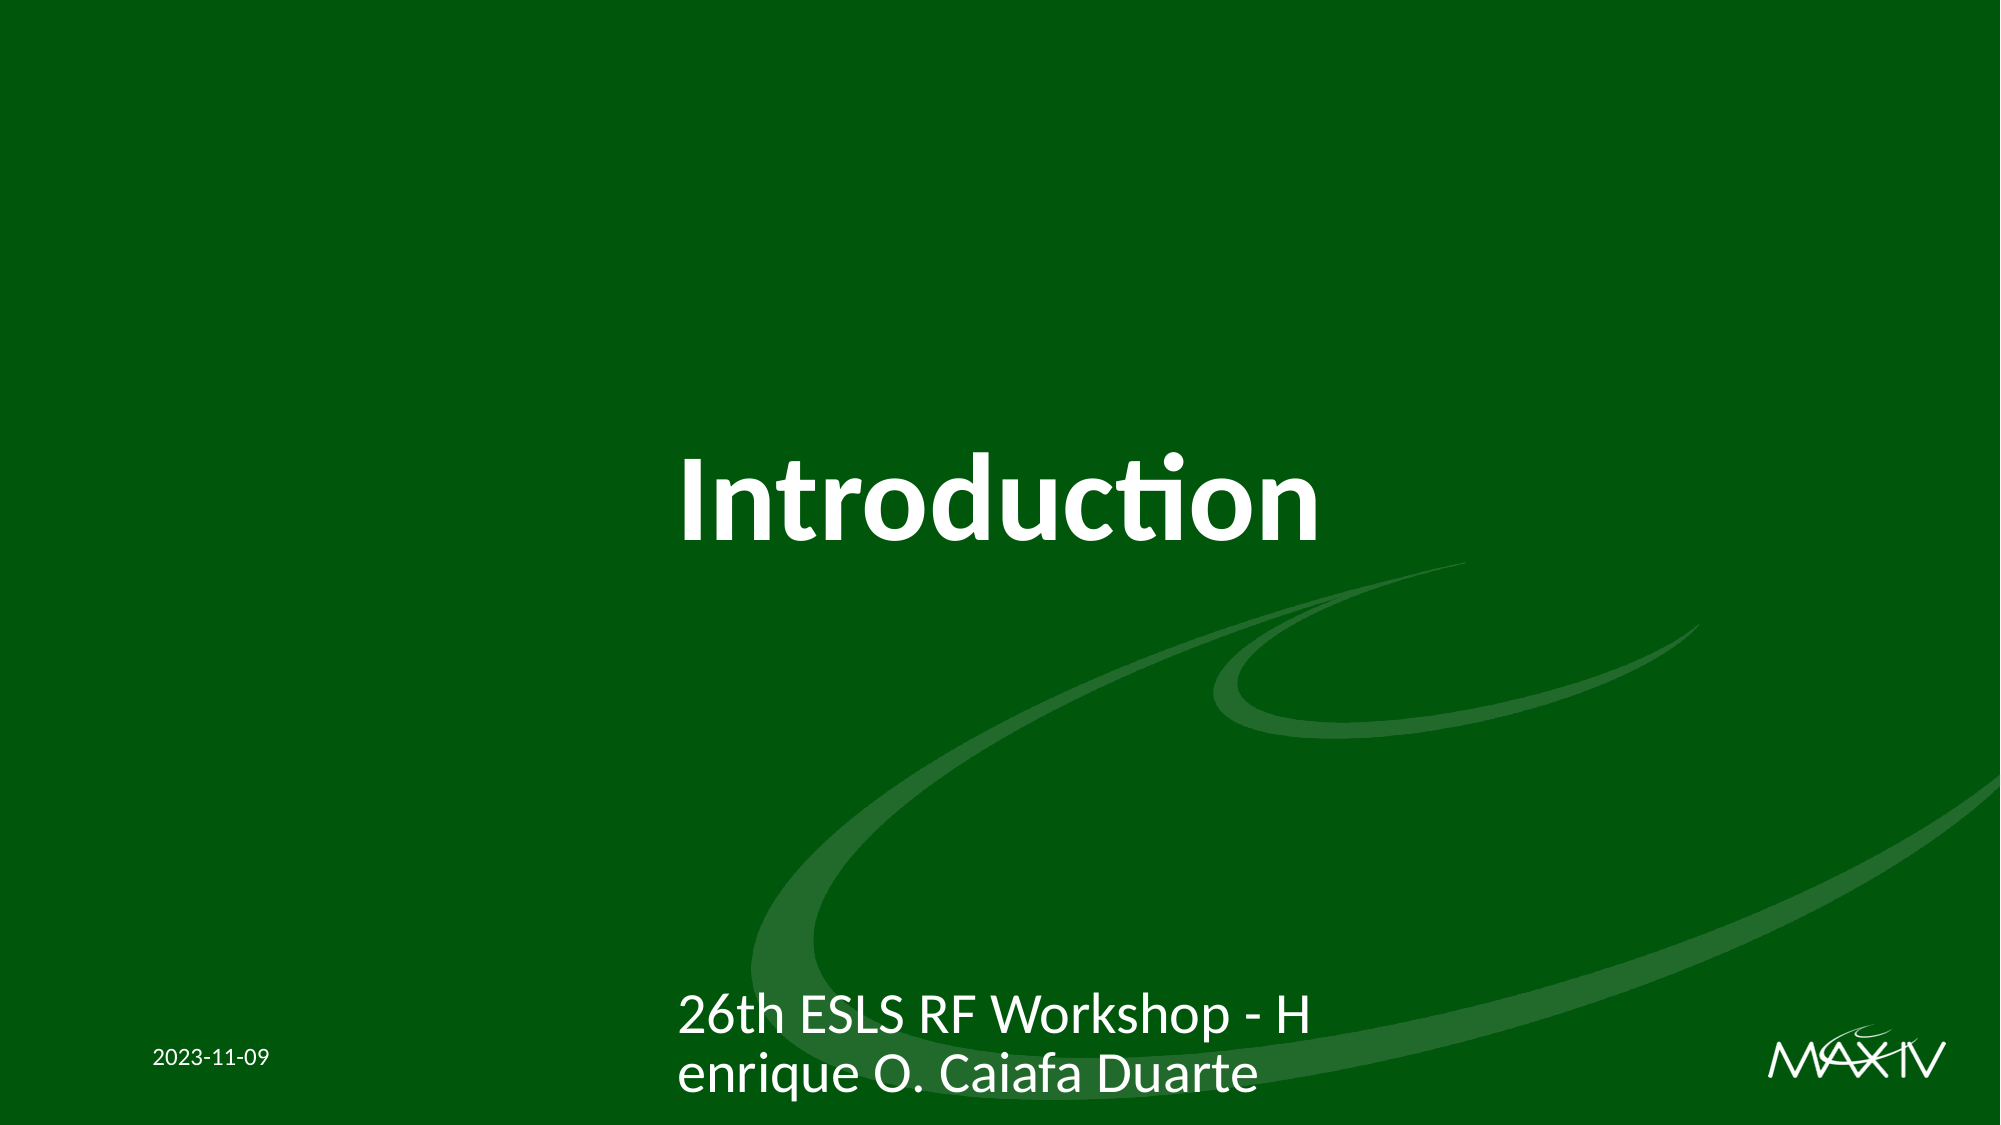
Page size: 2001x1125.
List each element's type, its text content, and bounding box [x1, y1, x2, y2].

footer 26th ESLS RF Workshop - Henrique O. Caiafa Duarte [662, 934, 1338, 1086]
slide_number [137, 1025, 588, 1086]
title Introduction [137, 424, 1863, 576]
